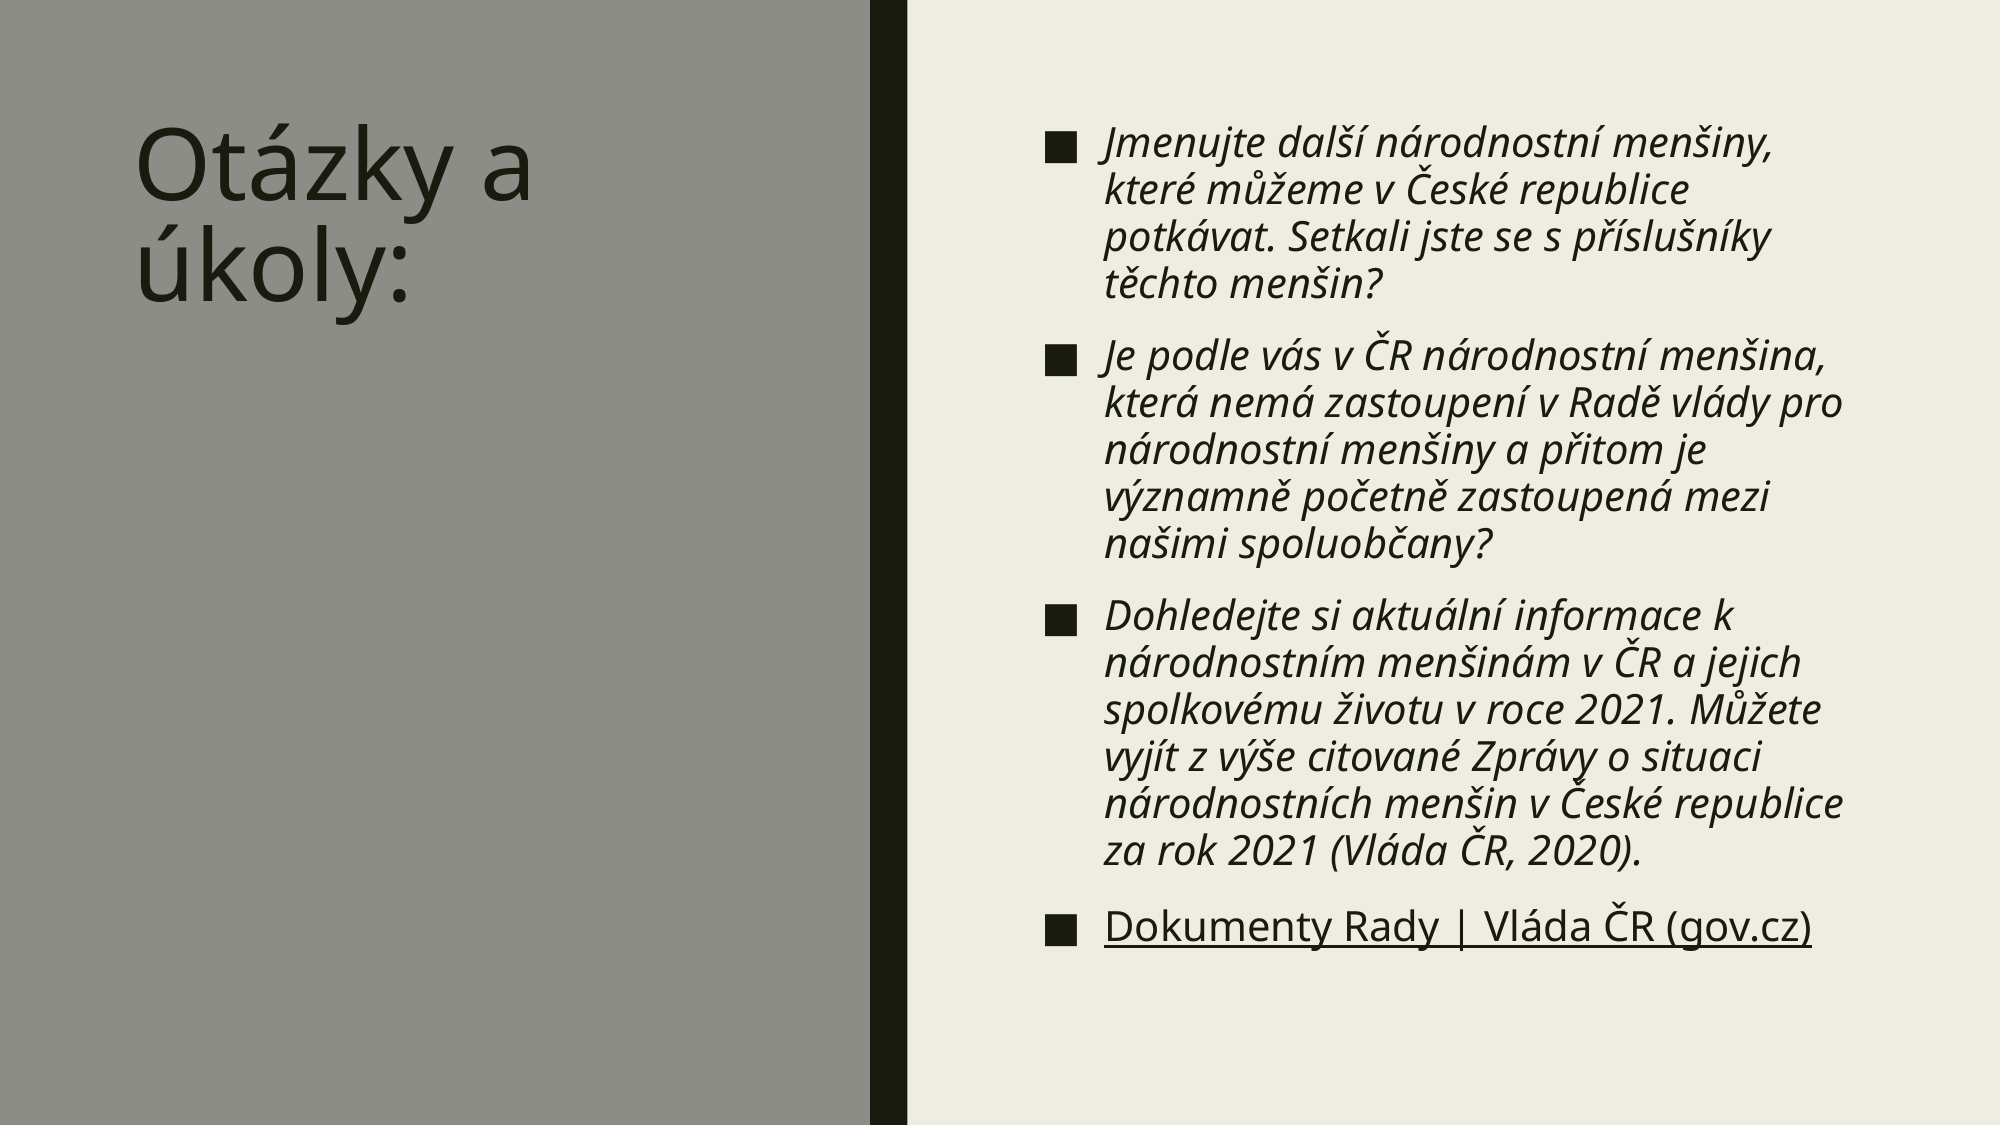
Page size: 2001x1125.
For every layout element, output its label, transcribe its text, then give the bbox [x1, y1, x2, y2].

title Otázky a úkoly: [118, 112, 752, 467]
list Jmenujte další národnostní menšiny, které můžeme v České republice potkávat. Setkali jste se s příslušníky těchto menšin? Je podle vás v ČR národnostní menšina, která nemá zastoupení v Radě vlády pro národnostní menšiny a přitom je významně početně zastoupená mezi našimi spoluobčany? Dohledejte si aktuální informace k národnostním menšinám v ČR a jejich spolkovému životu v roce 2021. Můžete vyjít z výše citované Zprávy o situaci národnostních menšin v České republice za rok 2021 (Vláda ČR, 2020). Dokumenty Rady | Vláda ČR (gov.cz) [1026, 112, 1882, 962]
